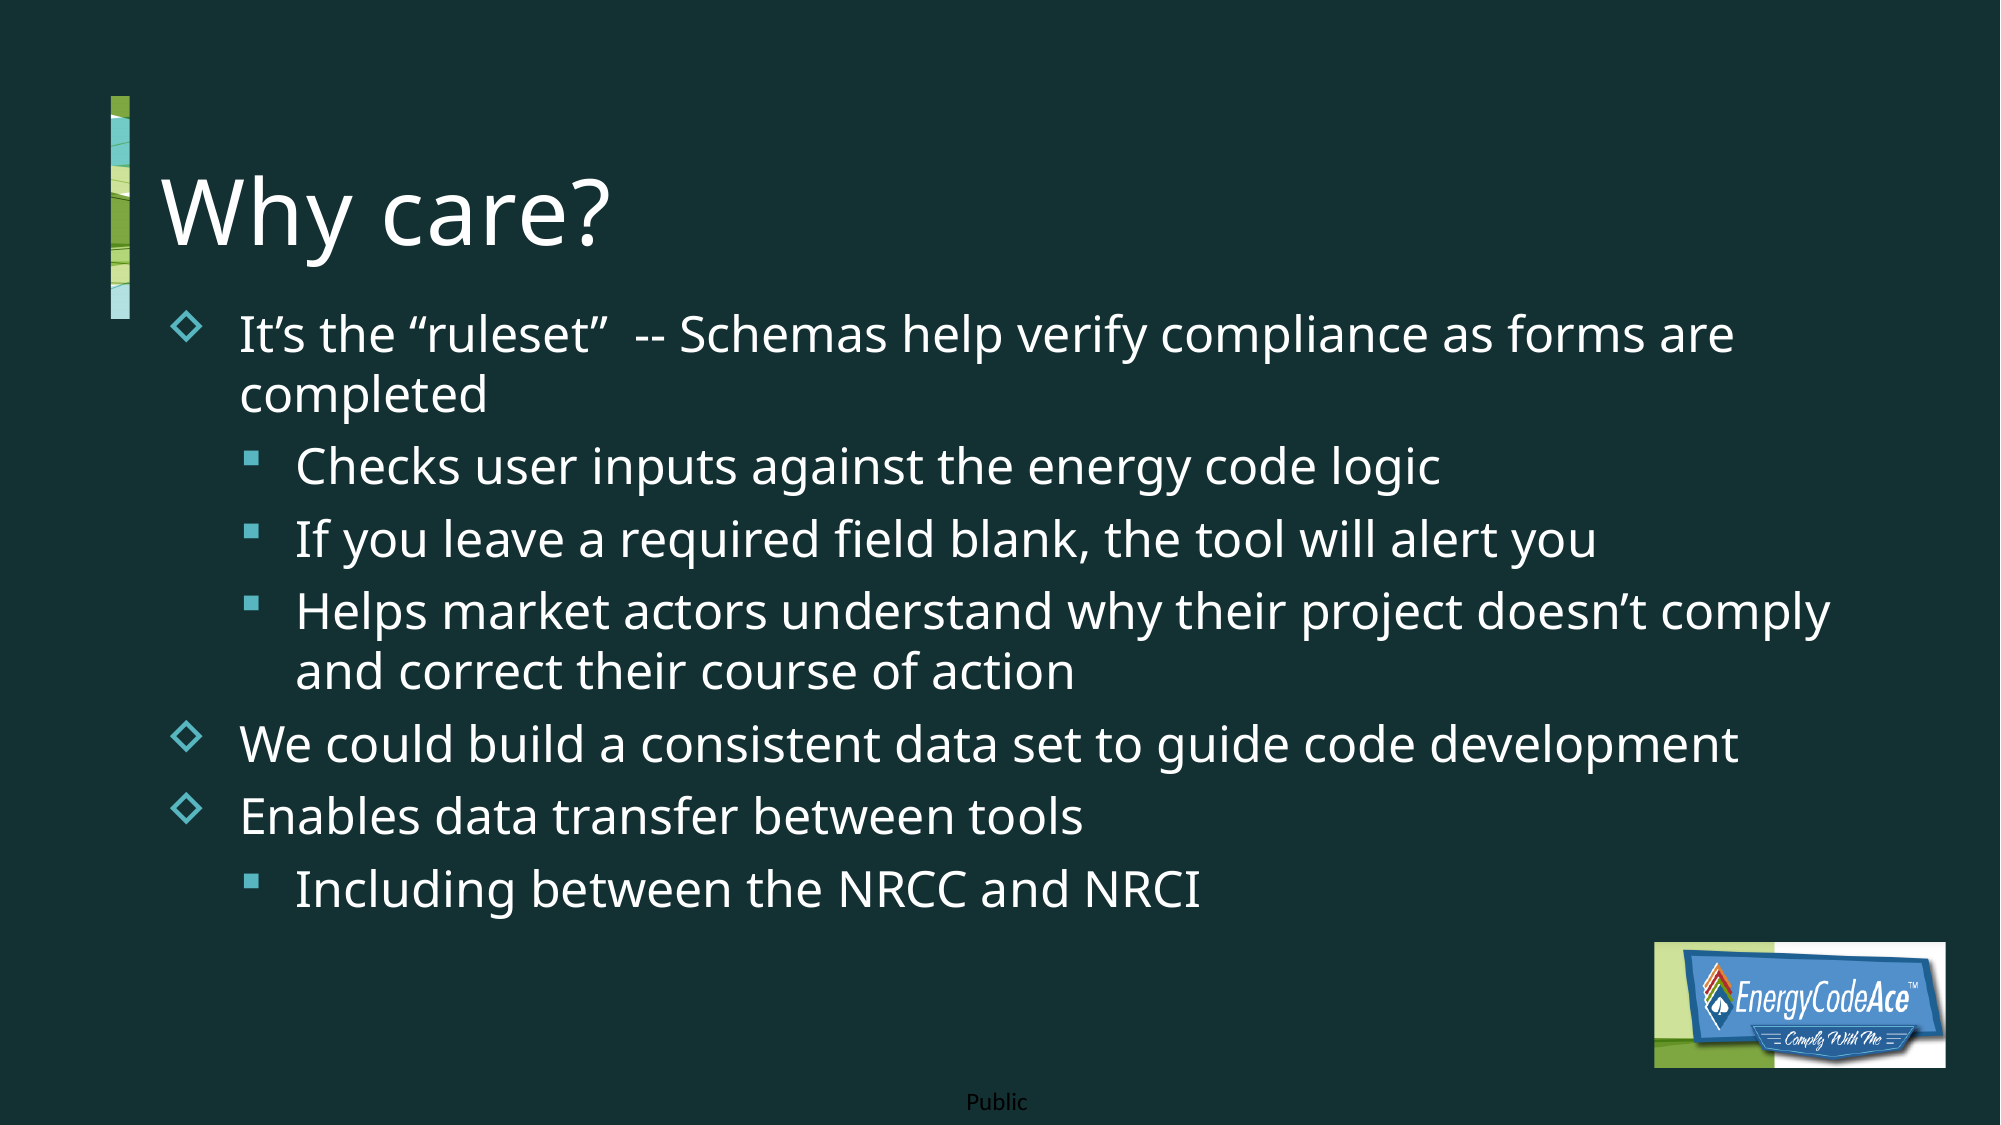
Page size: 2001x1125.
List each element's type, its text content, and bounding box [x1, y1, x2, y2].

list It’s the “ruleset” -- Schemas help verify compliance as forms are completed Checks user inputs against the energy code logic If you leave a required field blank, the tool will alert you Helps market actors understand why their project doesn’t comply and correct their course of action We could build a consistent data set to guide code development Enables data transfer between tools Including between the NRCC and NRCI [156, 294, 1844, 990]
picture [110, 95, 130, 320]
title Why care? [145, 96, 1740, 342]
picture [1654, 941, 1946, 1069]
